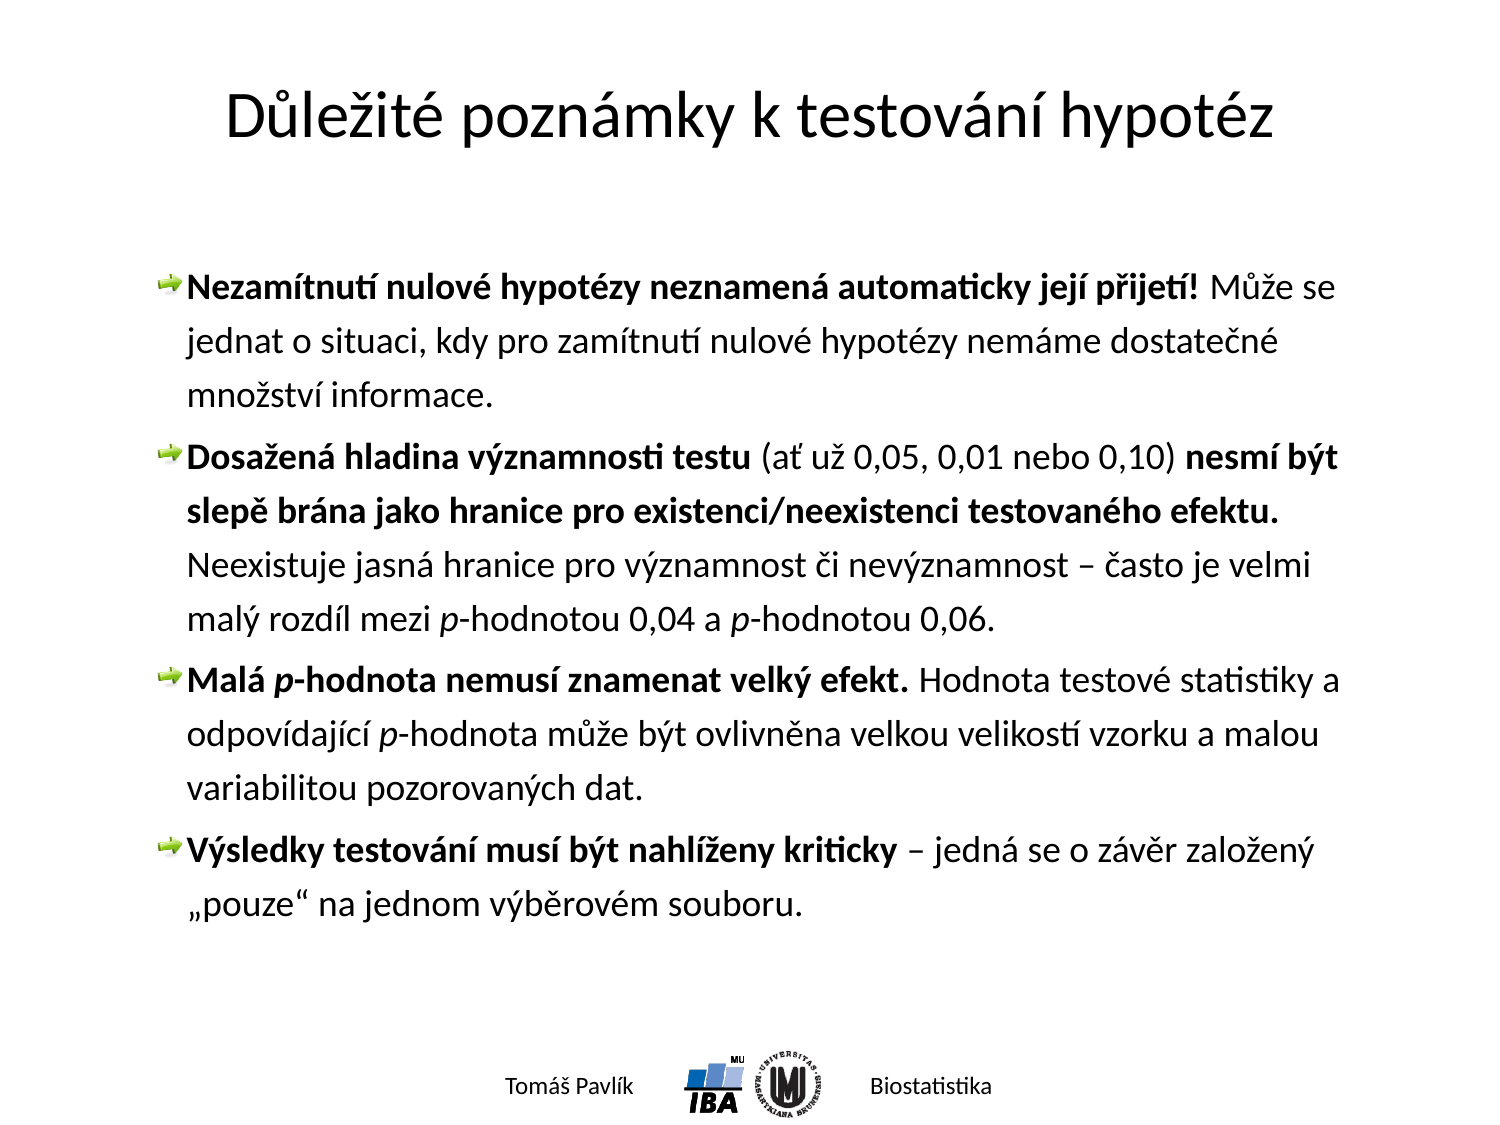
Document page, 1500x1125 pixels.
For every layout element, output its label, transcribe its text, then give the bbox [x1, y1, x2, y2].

text_box Nezamítnutí nulové hypotézy neznamená automaticky její přijetí! Může se jednat o situaci, kdy pro zamítnutí nulové hypotézy nemáme dostatečné množství informace. Dosažená hladina významnosti testu (ať už 0,05, 0,01 nebo 0,10) nesmí být slepě brána jako hranice pro existenci/neexistenci testovaného efektu. Neexistuje jasná hranice pro významnost či nevýznamnost – často je velmi malý rozdíl mezi p-hodnotou 0,04 a p-hodnotou 0,06. Malá p-hodnota nemusí znamenat velký efekt. Hodnota testové statistiky a odpovídající p-hodnota může být ovlivněna velkou velikostí vzorku a malou variabilitou pozorovaných dat. Výsledky testování musí být nahlíženy kriticky – jedná se o závěr založený „pouze“ na jednom výběrovém souboru. [141, 246, 1359, 985]
picture [755, 1051, 821, 1118]
picture [156, 441, 184, 468]
picture [684, 1056, 744, 1113]
picture [156, 834, 184, 861]
title Důležité poznámky k testování hypotéz [75, 45, 1425, 176]
picture [156, 664, 184, 691]
picture [156, 271, 184, 299]
